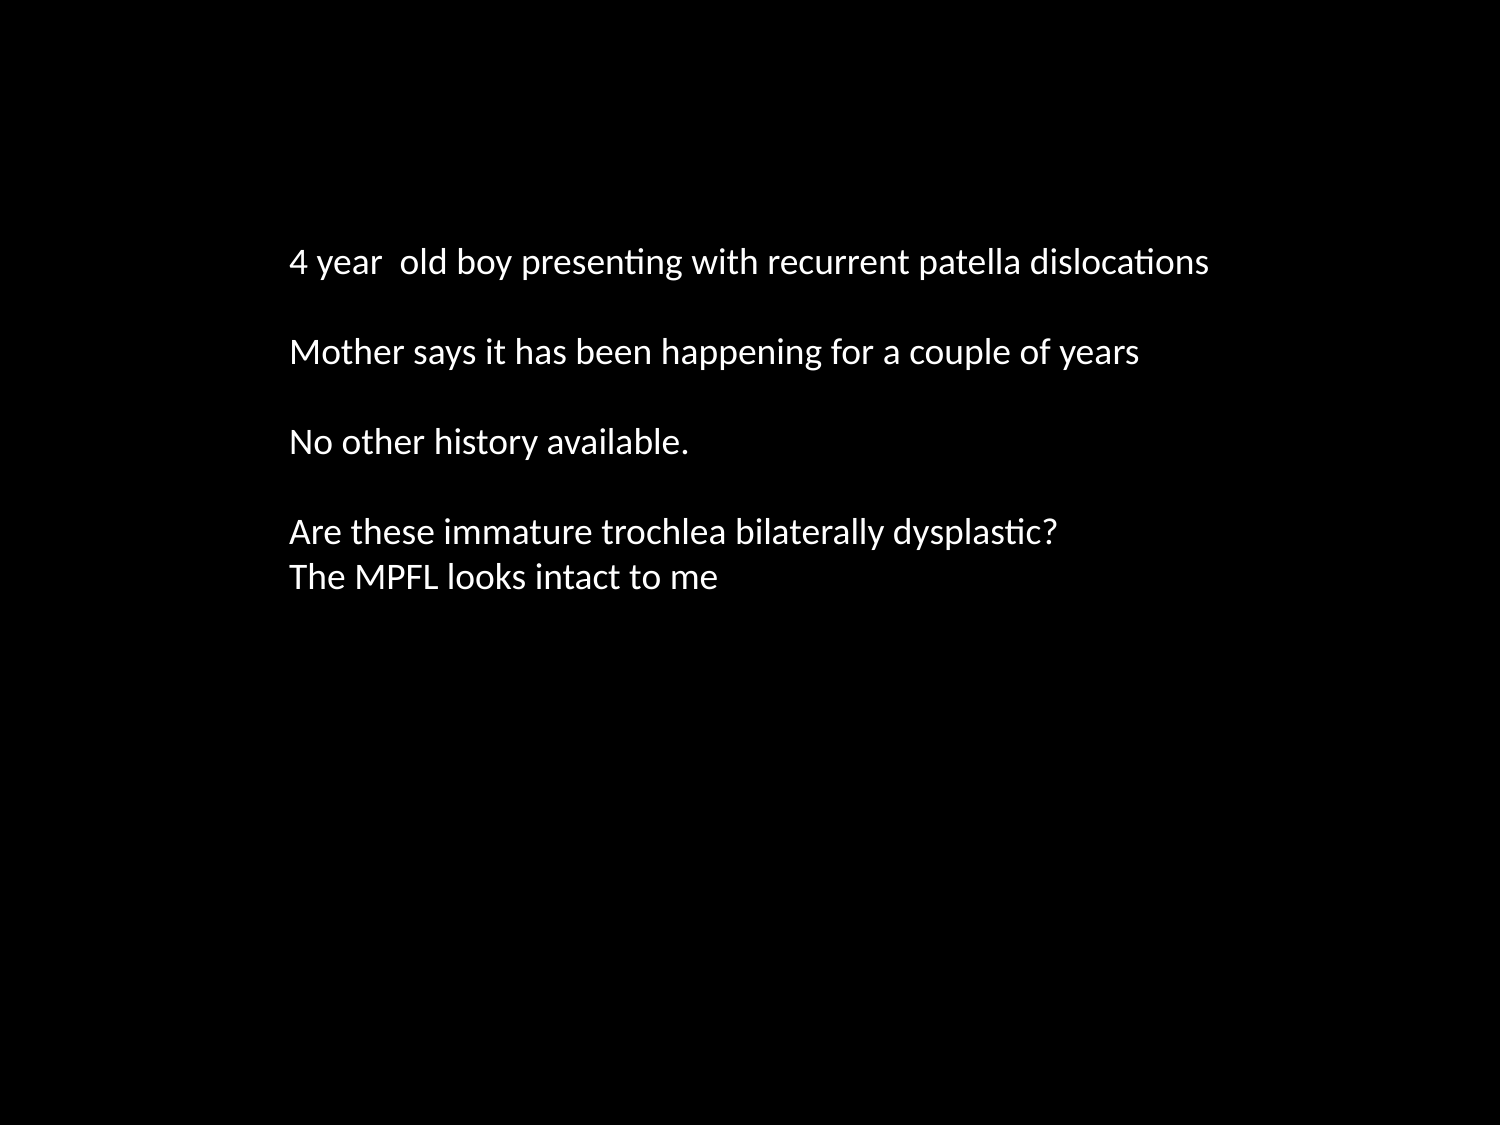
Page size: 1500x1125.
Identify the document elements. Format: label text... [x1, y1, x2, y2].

text_box 4 year old boy presenting with recurrent patella dislocations Mother says it has been happening for a couple of years No other history available. Are these immature trochlea bilaterally dysplastic? The MPFL looks intact to me [274, 229, 1226, 694]
